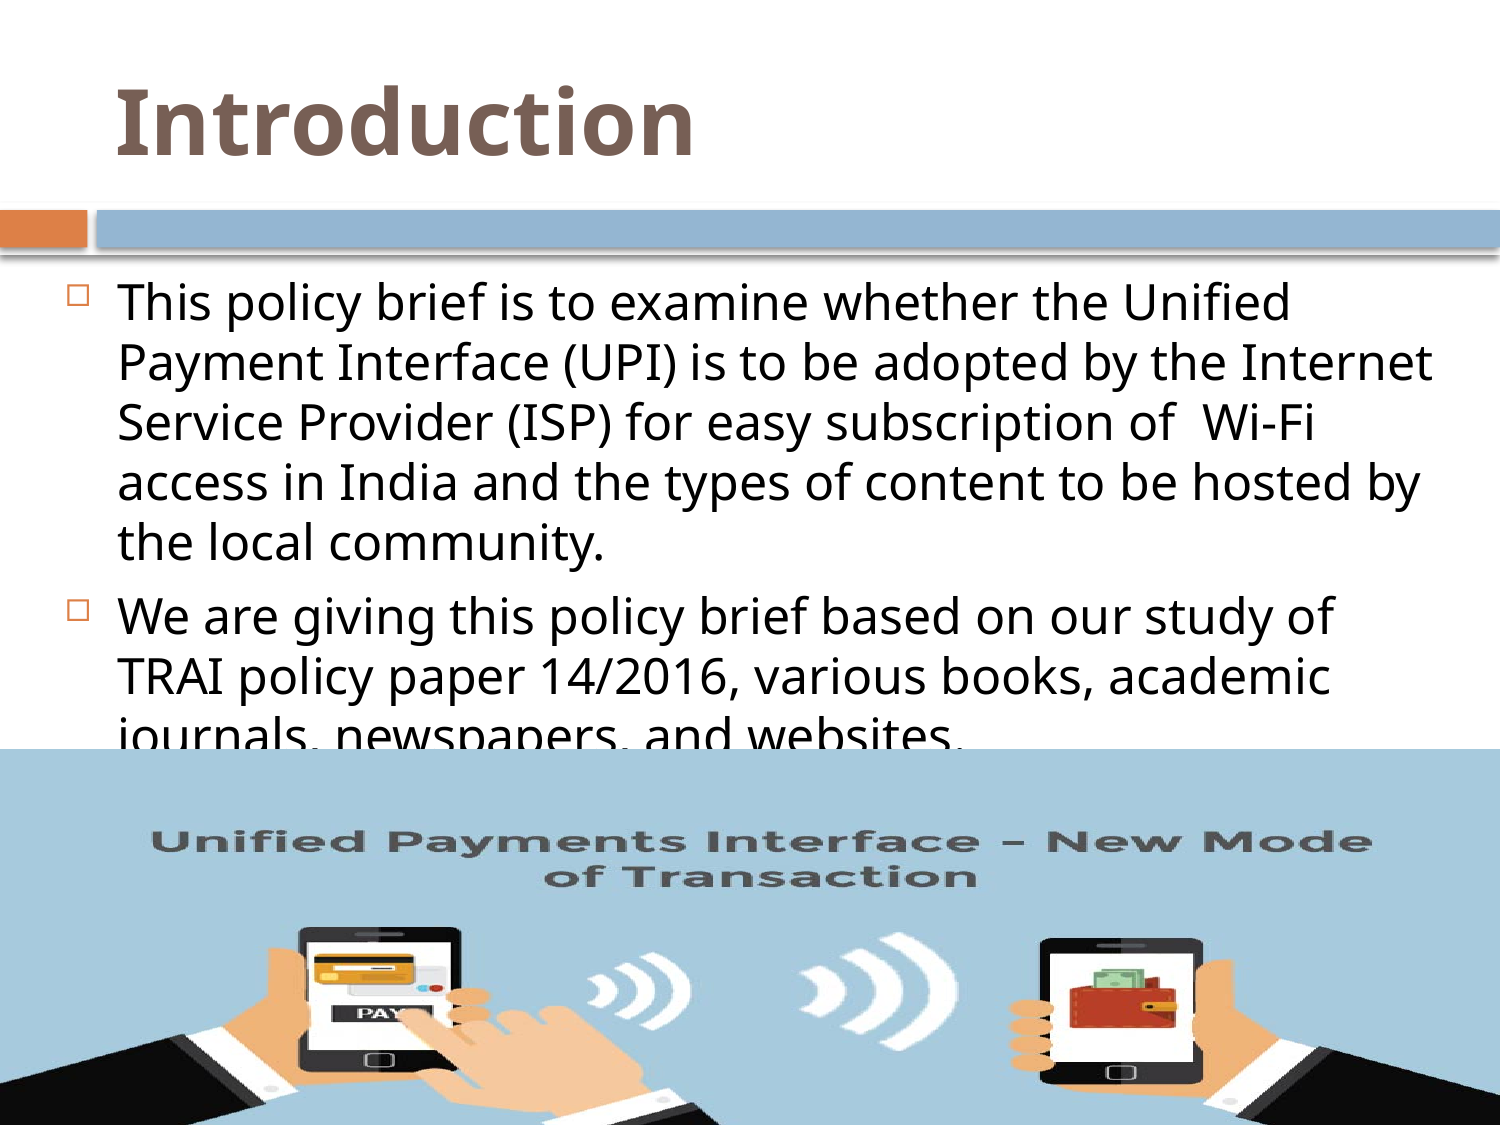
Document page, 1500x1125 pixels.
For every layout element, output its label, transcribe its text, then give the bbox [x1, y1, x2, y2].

title Introduction [100, 37, 1438, 200]
picture [0, 749, 1500, 1125]
list This policy brief is to examine whether the Unified Payment Interface (UPI) is to be adopted by the Internet Service Provider (ISP) for easy subscription of Wi-Fi access in India and the types of content to be hosted by the local community. We are giving this policy brief based on our study of TRAI policy paper 14/2016, various books, academic journals, newspapers, and websites. [50, 262, 1463, 748]
